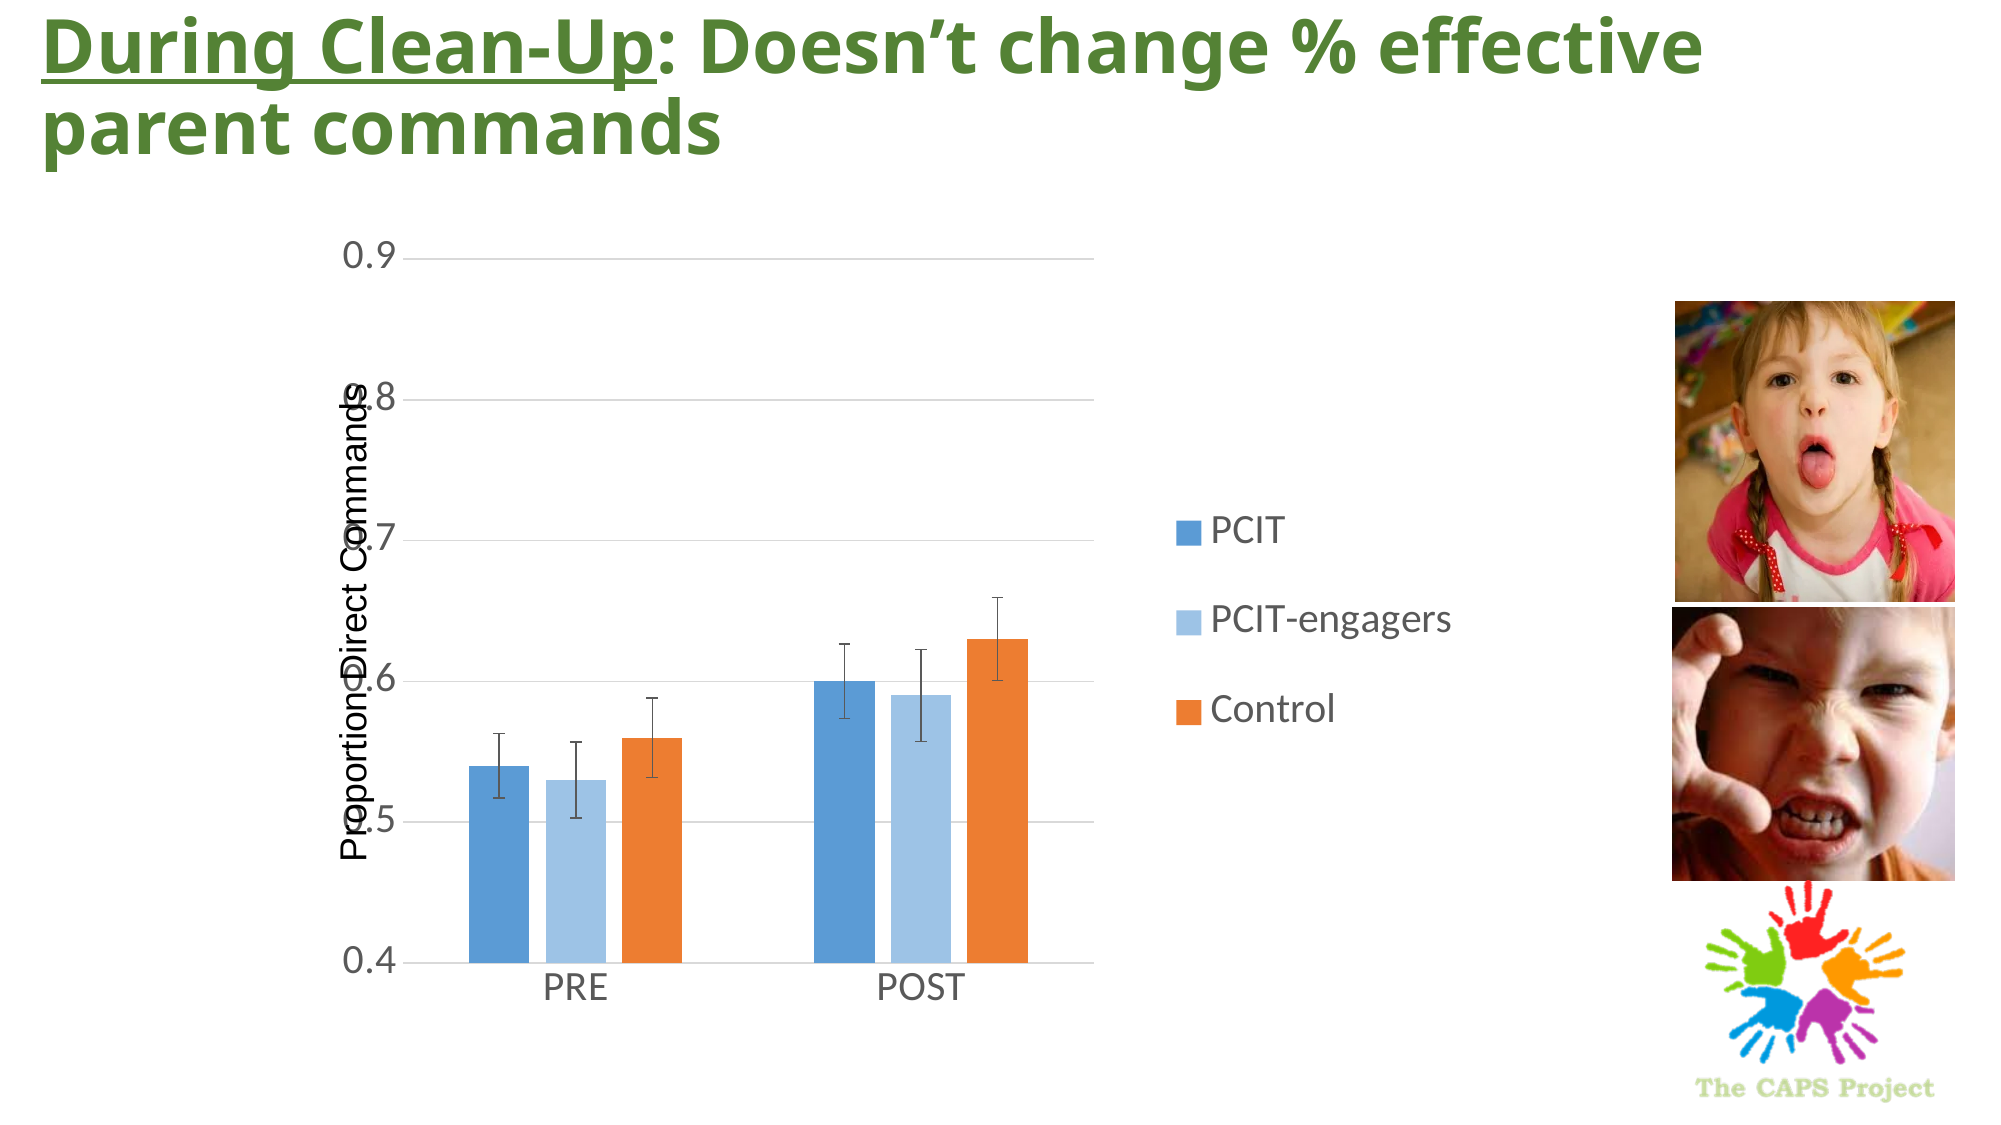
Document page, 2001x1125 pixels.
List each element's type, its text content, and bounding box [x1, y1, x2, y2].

chart [100, 193, 1814, 1075]
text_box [1672, 301, 1955, 881]
title During Clean-Up: Doesn’t change % effective parent commands [25, 0, 1942, 199]
picture [1675, 880, 1955, 1125]
